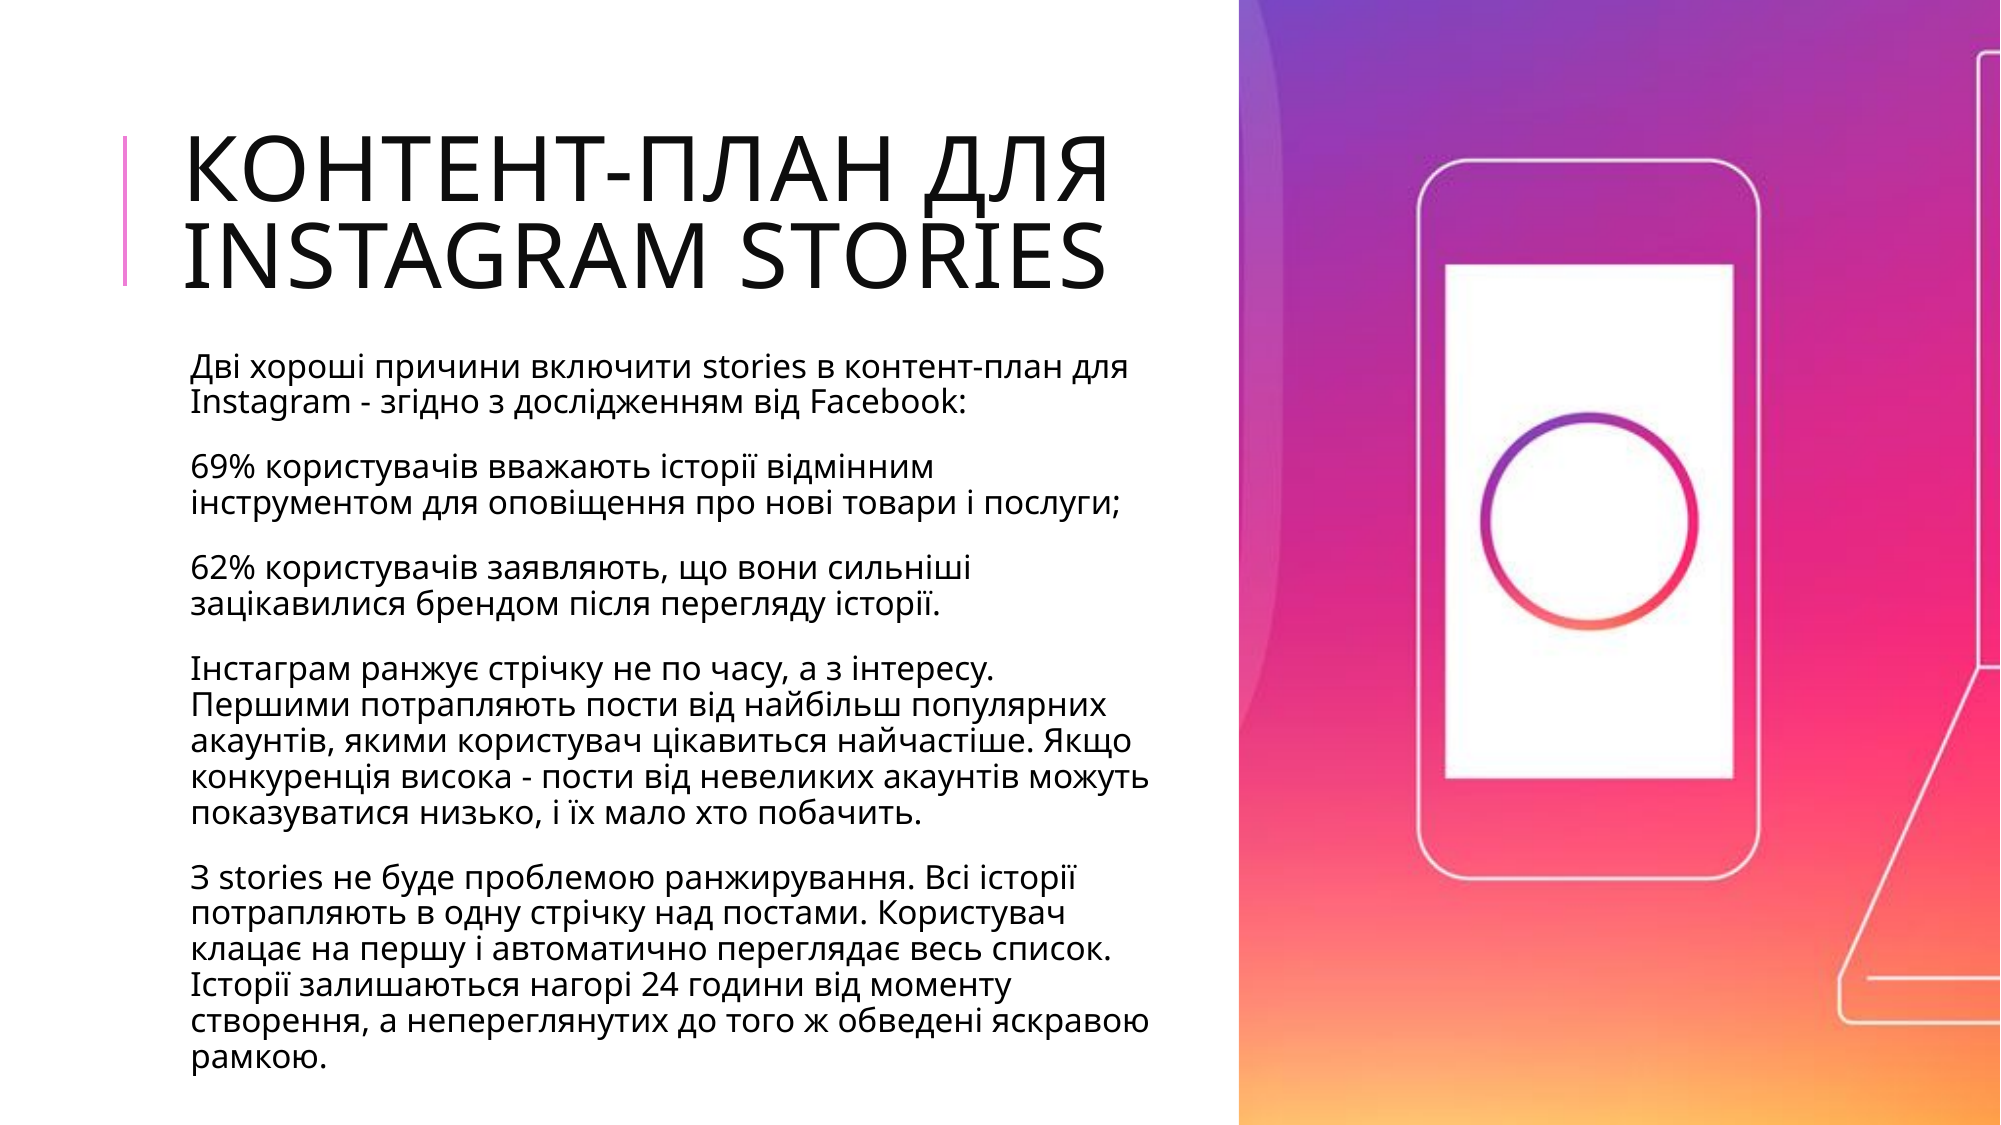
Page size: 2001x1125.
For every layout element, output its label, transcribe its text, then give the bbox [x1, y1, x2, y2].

picture [1238, 0, 2000, 1125]
list Дві хороші причини включити stories в контент-план для Instagram - згідно з дослідженням від Facebook: 69% користувачів вважають історії відмінним інструментом для оповіщення про нові товари і послуги; 62% користувачів заявляють, що вони сильніші зацікавилися брендом після перегляду історії. Інстаграм ранжує стрічку не по часу, а з інтересу. Першими потрапляють пости від найбільш популярних акаунтів, якими користувач цікавиться найчастіше. Якщо конкуренція висока - пости від невеликих акаунтів можуть показуватися низько, і їх мало хто побачить. З stories не буде проблемою ранжирування. Всі історії потрапляють в одну стрічку над постами. Користувач клацає на першу і автоматично переглядає весь список. Історії залишаються нагорі 24 години від моменту створення, а непереглянутих до того ж обведені яскравою рамкою. [168, 341, 1164, 1125]
title Контент-план для Instagram stories [168, 96, 1164, 341]
